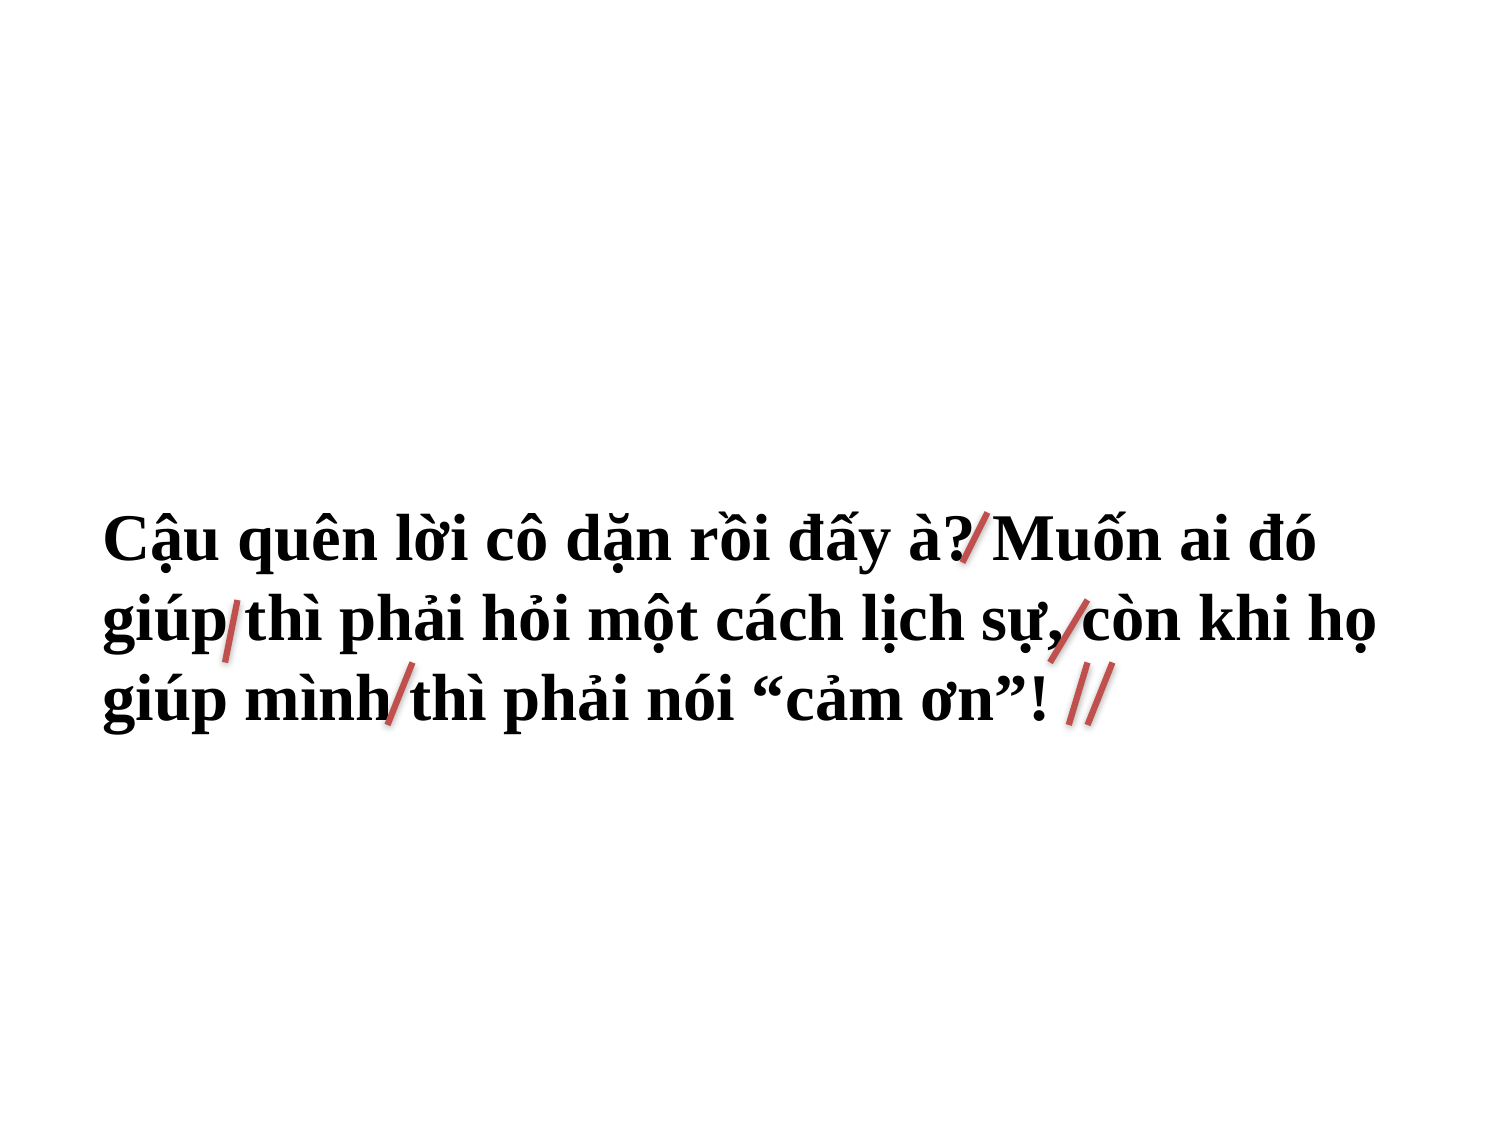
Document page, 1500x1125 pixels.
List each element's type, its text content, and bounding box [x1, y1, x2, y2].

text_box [1068, 662, 1088, 726]
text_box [387, 662, 413, 726]
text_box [1049, 599, 1088, 663]
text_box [962, 512, 988, 563]
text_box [1088, 662, 1113, 726]
text_box Cậu quên lời cô dặn rồi đấy à? Muốn ai đó giúp thì phải hỏi một cách lịch sự, còn khi họ giúp mình thì phải nói “cảm ơn”! [87, 486, 1450, 742]
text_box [224, 599, 238, 663]
